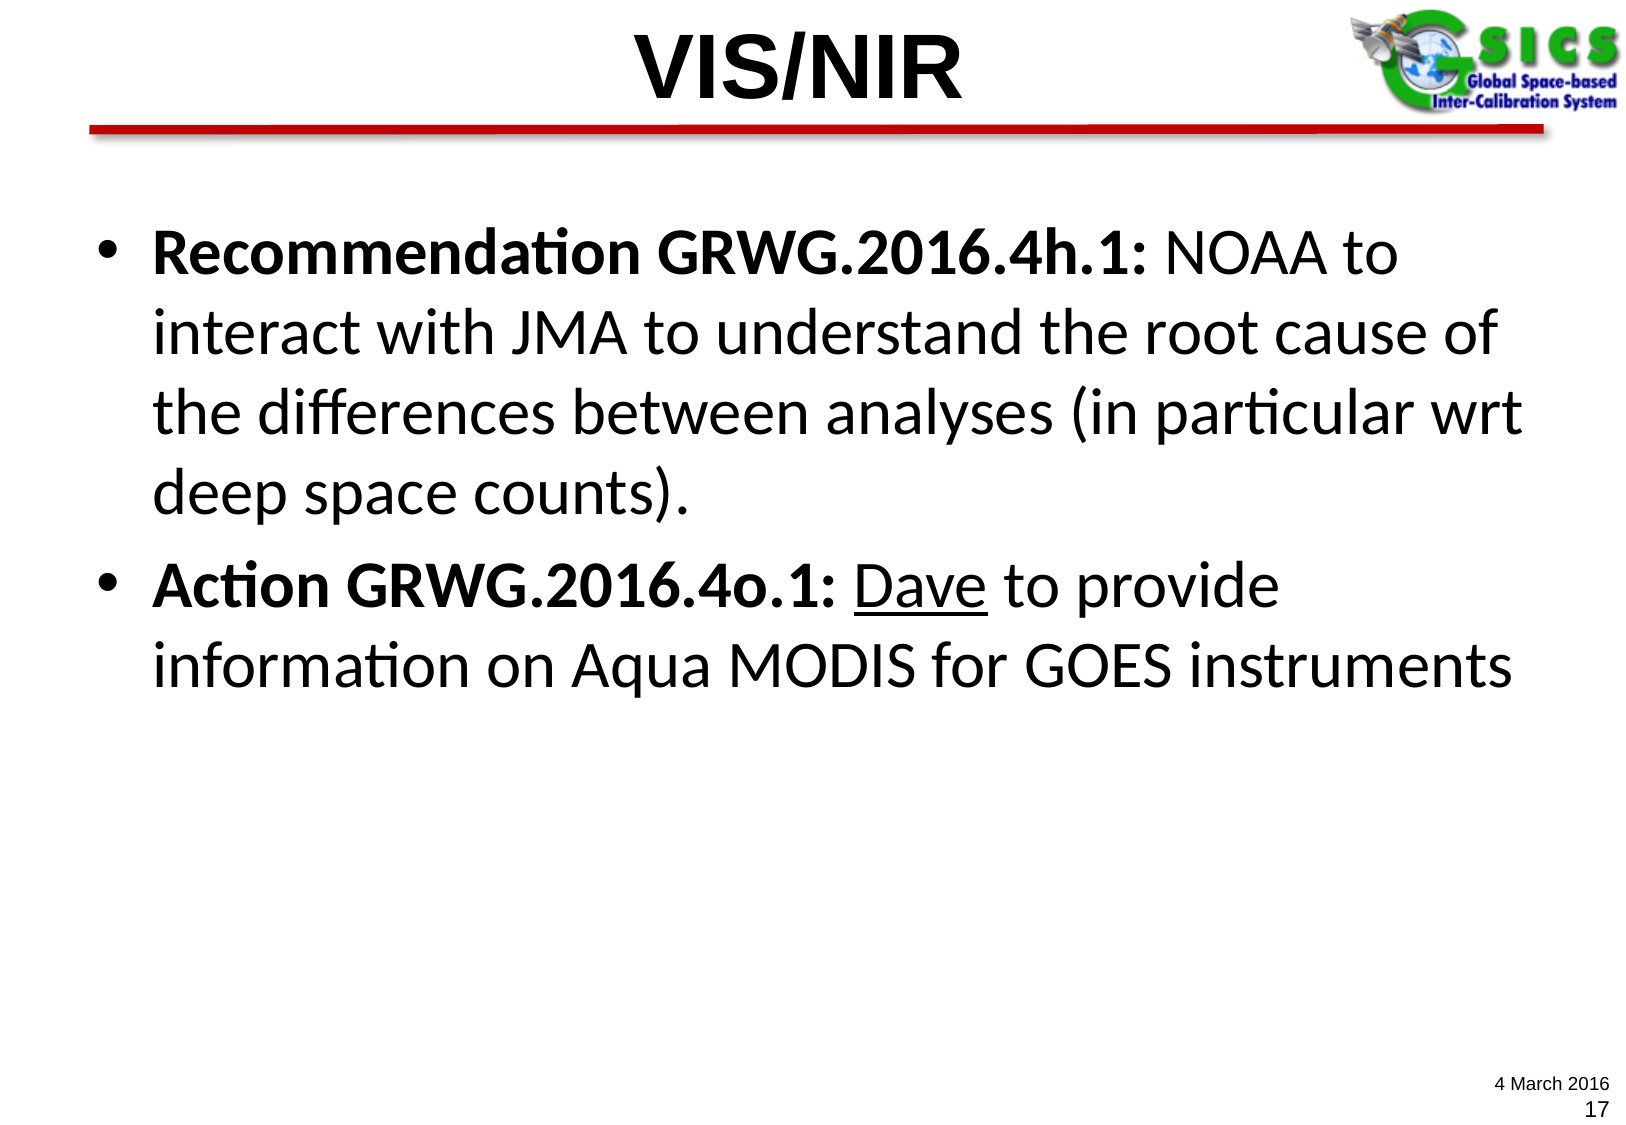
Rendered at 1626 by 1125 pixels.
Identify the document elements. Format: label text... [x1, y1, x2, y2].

picture [1544, 3, 1625, 117]
title VIS/NIR [81, 0, 1544, 132]
list Recommendation GRWG.2016.4h.1: NOAA to interact with JMA to understand the root cause of the differences between analyses (in particular wrt deep space counts). Action GRWG.2016.4o.1: Dave to provide information on Aqua MODIS for GOES instruments [80, 199, 1544, 943]
